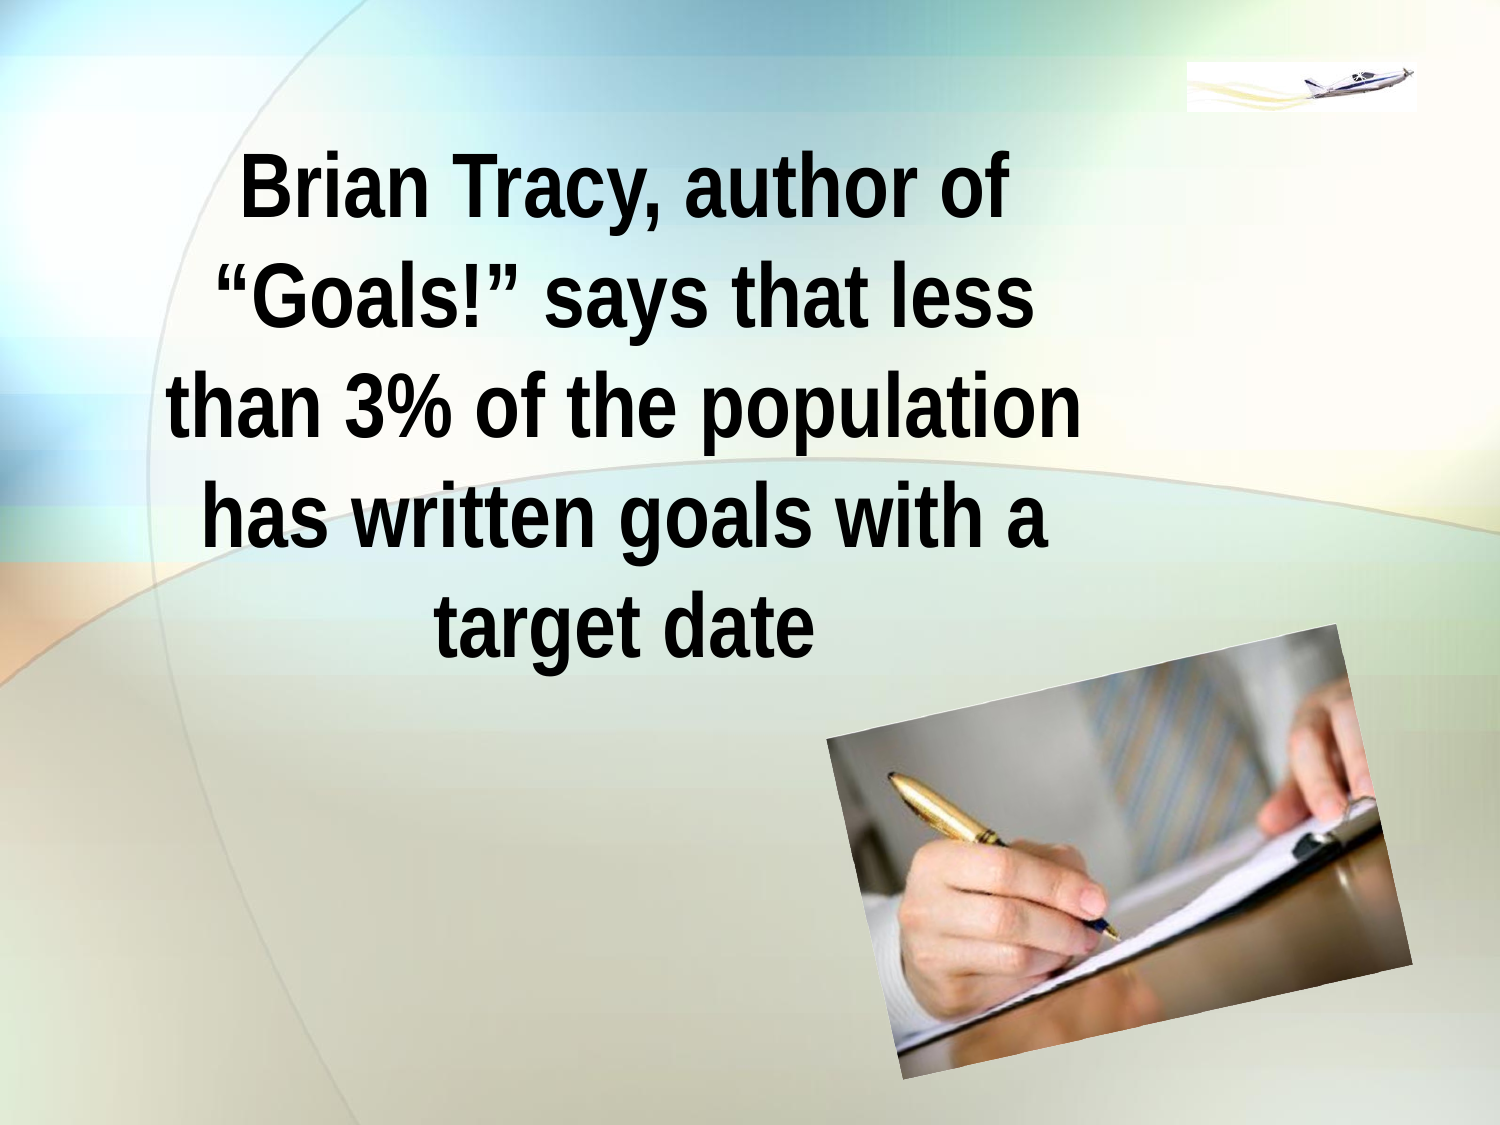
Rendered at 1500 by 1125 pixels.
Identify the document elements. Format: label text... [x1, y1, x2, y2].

title Brian Tracy, author of “Goals!” says that less than 3% of the population has written goals with a target date [131, 231, 1119, 571]
picture [0, 0, 1500, 1125]
